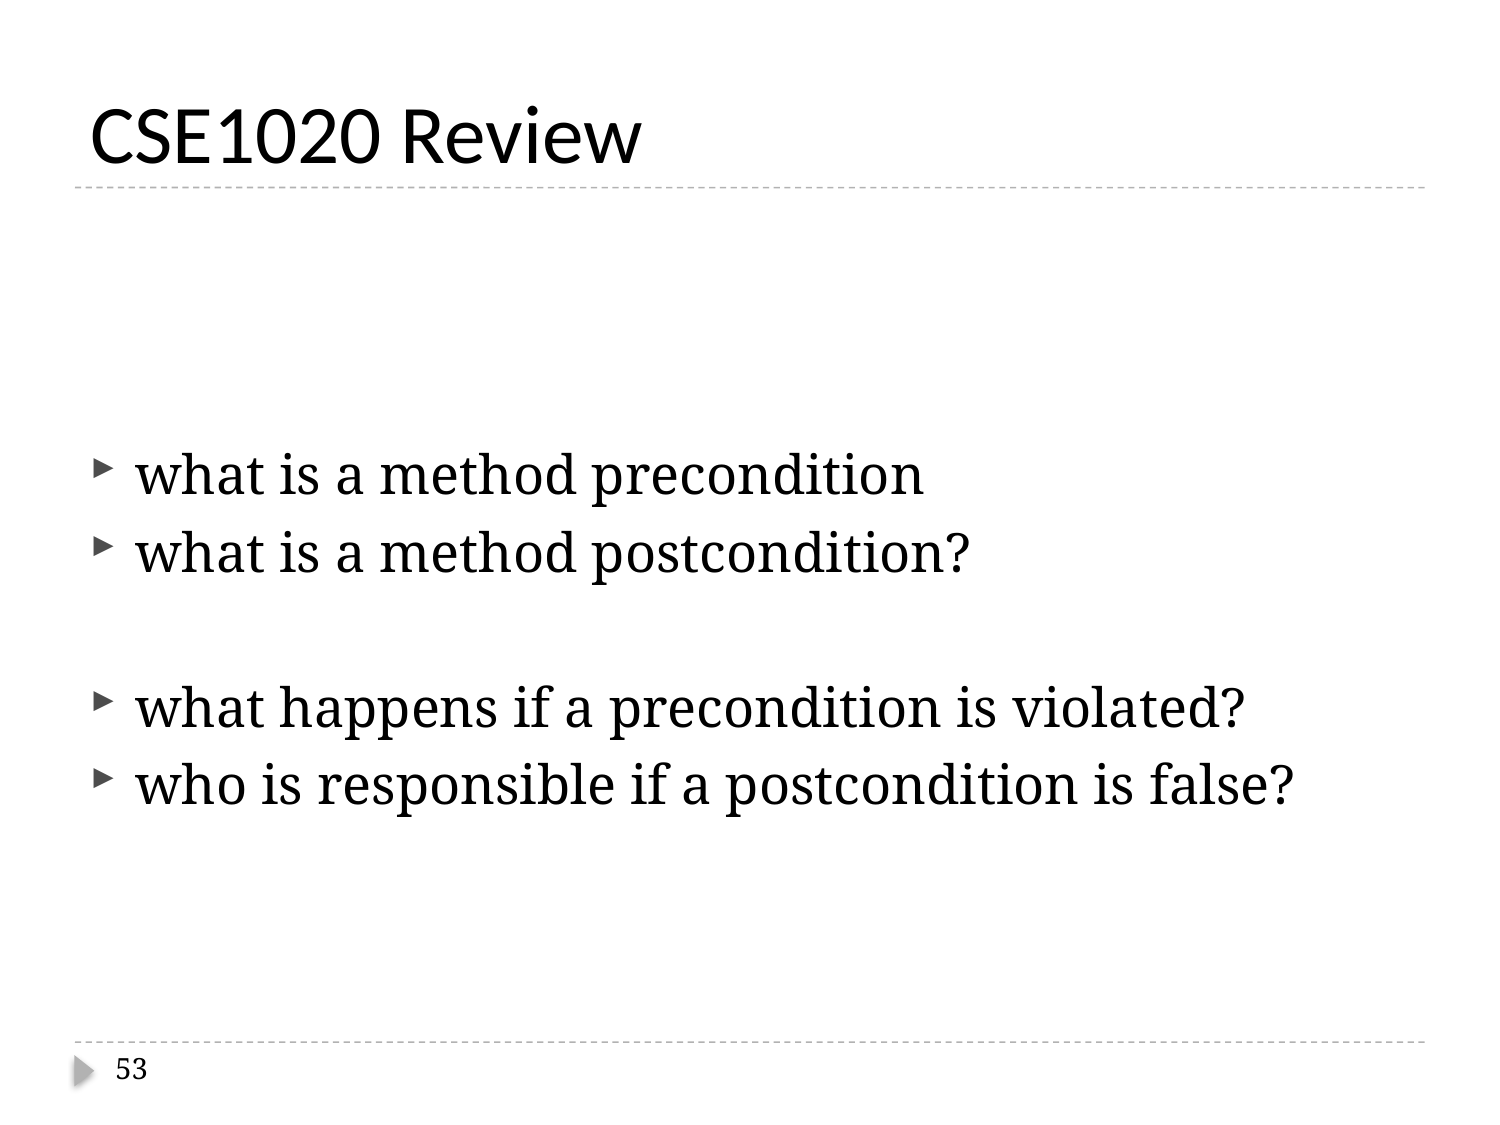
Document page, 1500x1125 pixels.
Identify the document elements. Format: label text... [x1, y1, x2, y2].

list what is a method precondition what is a method postcondition? what happens if a precondition is violated? who is responsible if a postcondition is false? [74, 199, 1426, 1011]
slide_number 53 [100, 1042, 426, 1103]
title CSE1020 Review [74, 24, 1426, 188]
